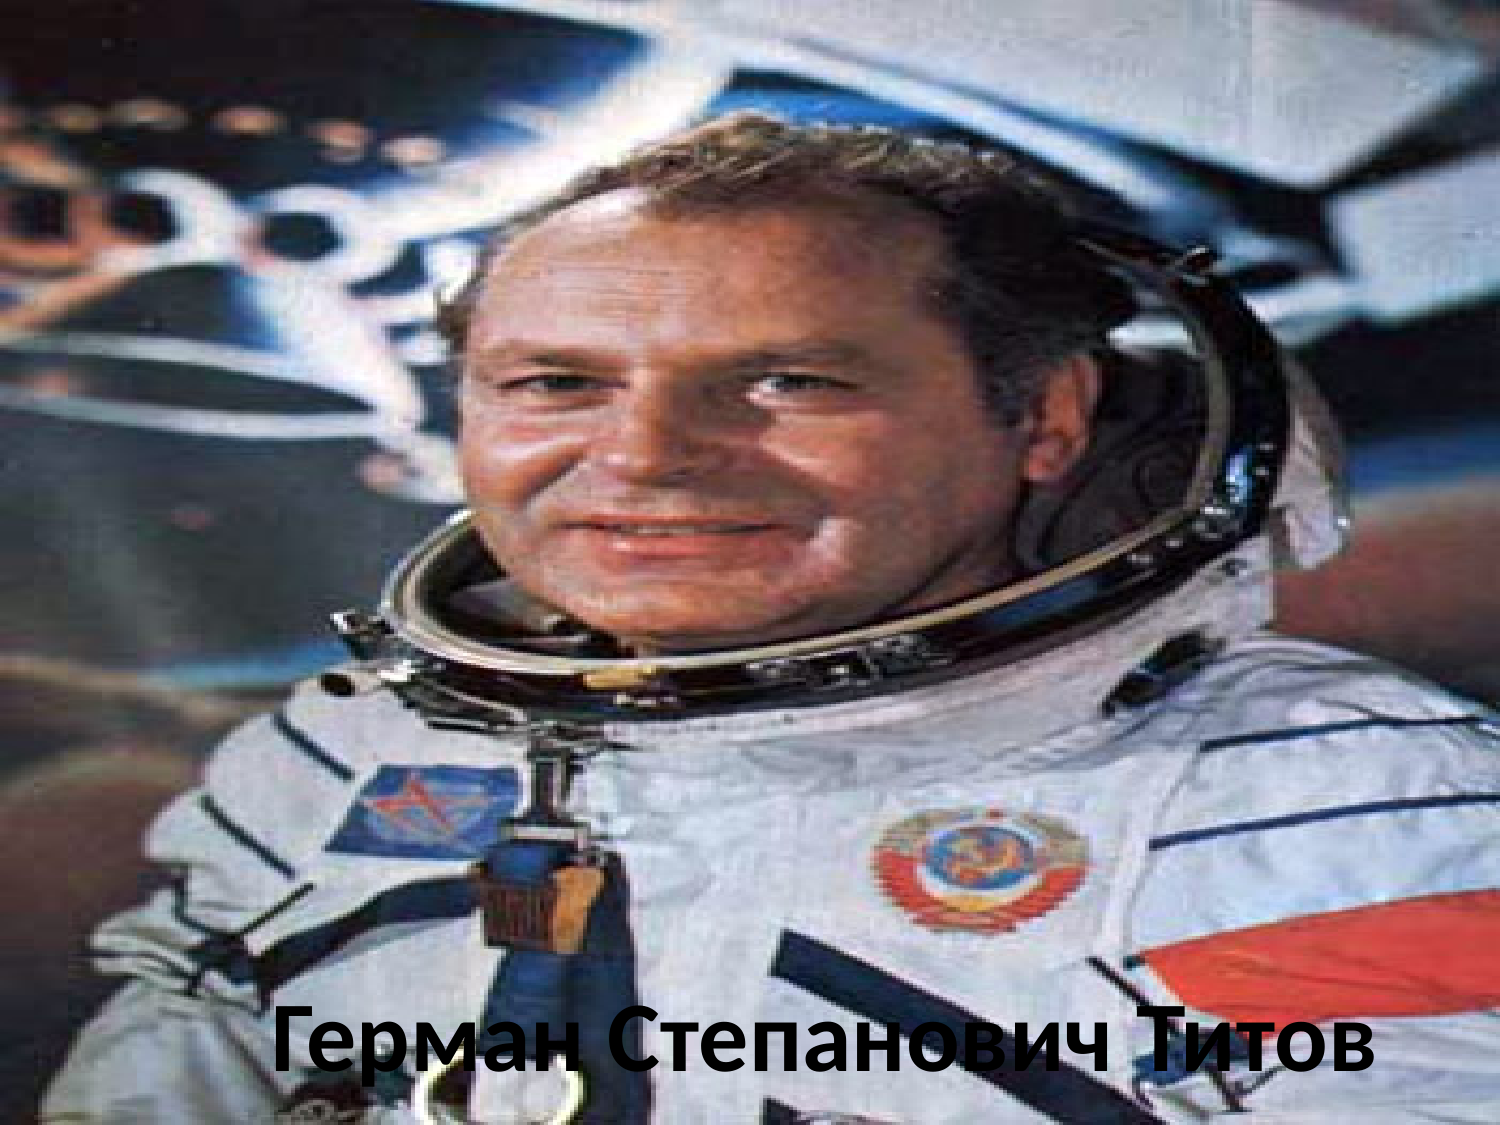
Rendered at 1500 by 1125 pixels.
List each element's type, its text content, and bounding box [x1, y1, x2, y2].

picture [0, 0, 1500, 1125]
title Герман Степанович Титов [150, 937, 1500, 1125]
